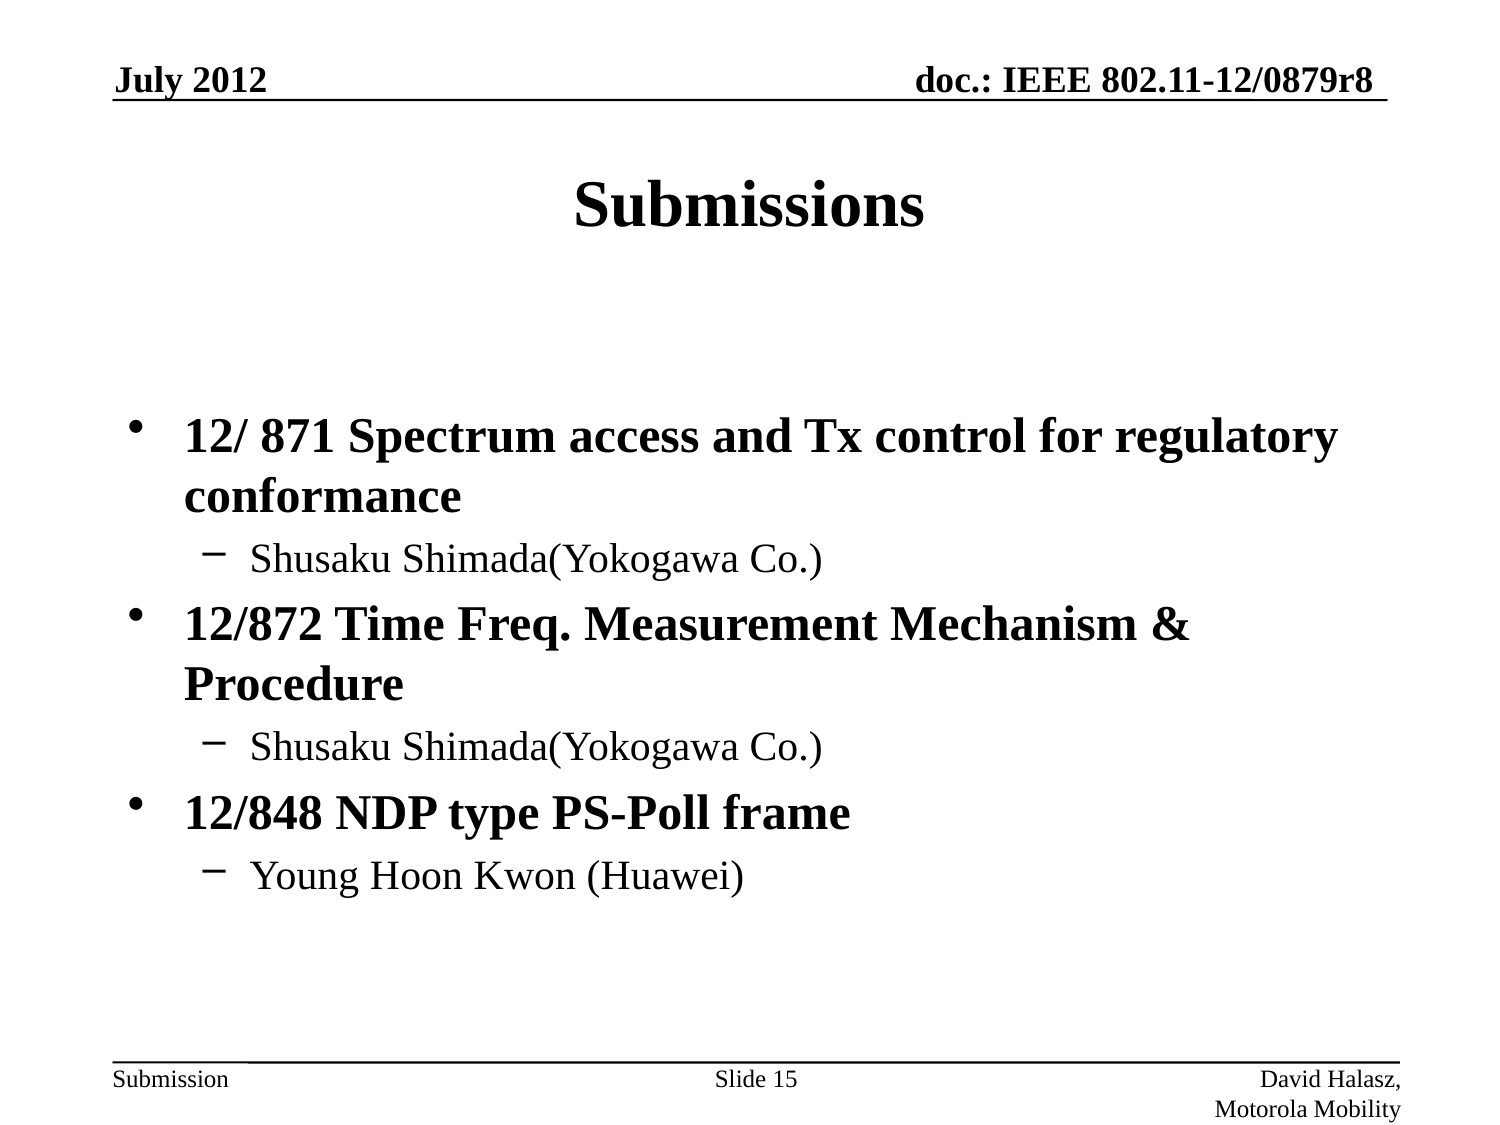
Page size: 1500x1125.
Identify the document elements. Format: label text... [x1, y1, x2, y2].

footer David Halasz, Motorola Mobility [1185, 1061, 1402, 1093]
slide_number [114, 54, 333, 101]
slide_number Slide 15 [712, 1061, 800, 1093]
list 12/ 871 Spectrum access and Tx control for regulatory conformance Shusaku Shimada(Yokogawa Co.) 12/872 Time Freq. Measurement Mechanism & Procedure Shusaku Shimada(Yokogawa Co.) 12/848 NDP type PS-Poll frame Young Hoon Kwon (Huawei) [112, 324, 1388, 1001]
title Submissions [112, 112, 1388, 288]
